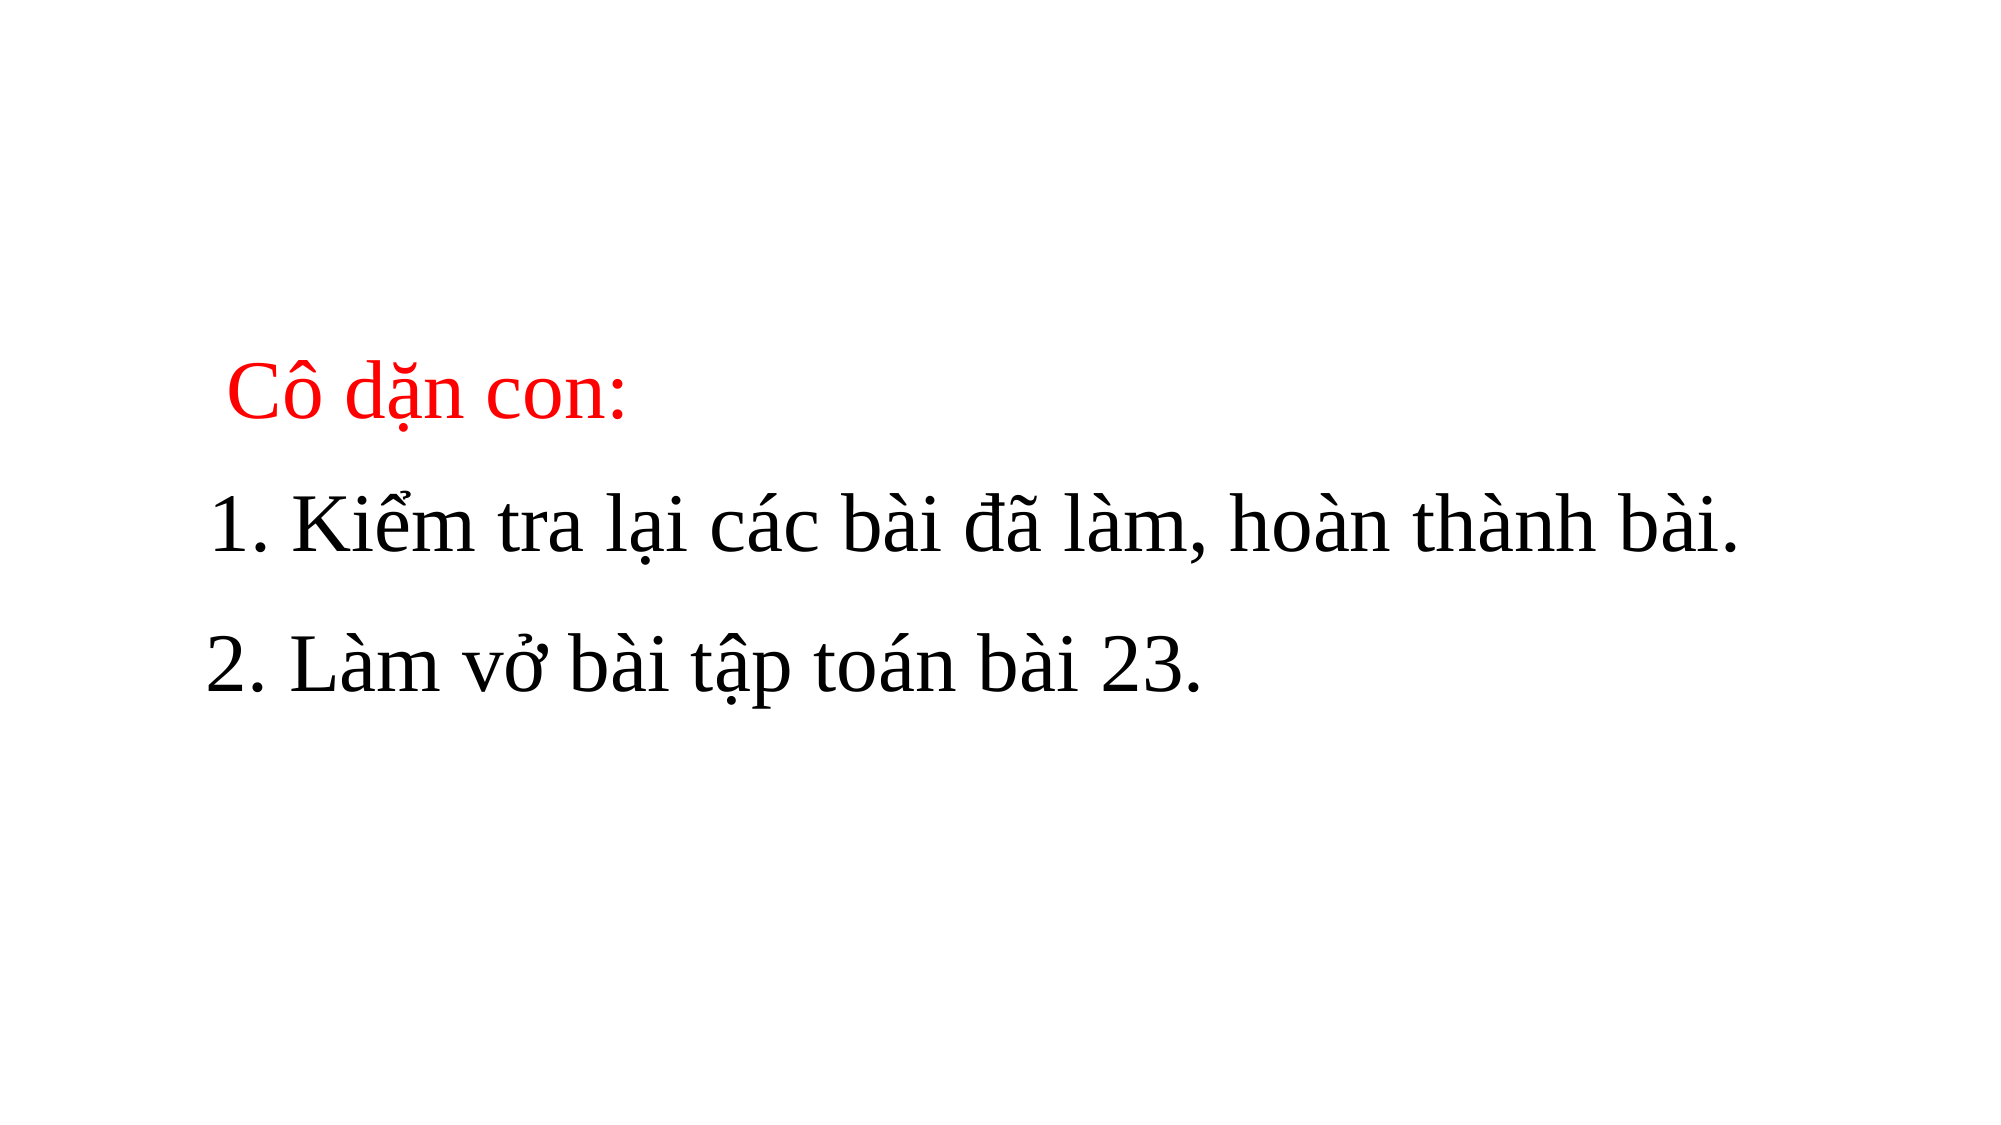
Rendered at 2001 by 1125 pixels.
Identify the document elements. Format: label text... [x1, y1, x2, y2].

text_box 1. Kiểm tra lại các bài đã làm, hoàn thành bài. [193, 460, 1758, 576]
text_box 2. Làm vở bài tập toán bài 23. [190, 601, 1221, 816]
text_box Cô dặn con: [211, 328, 645, 460]
